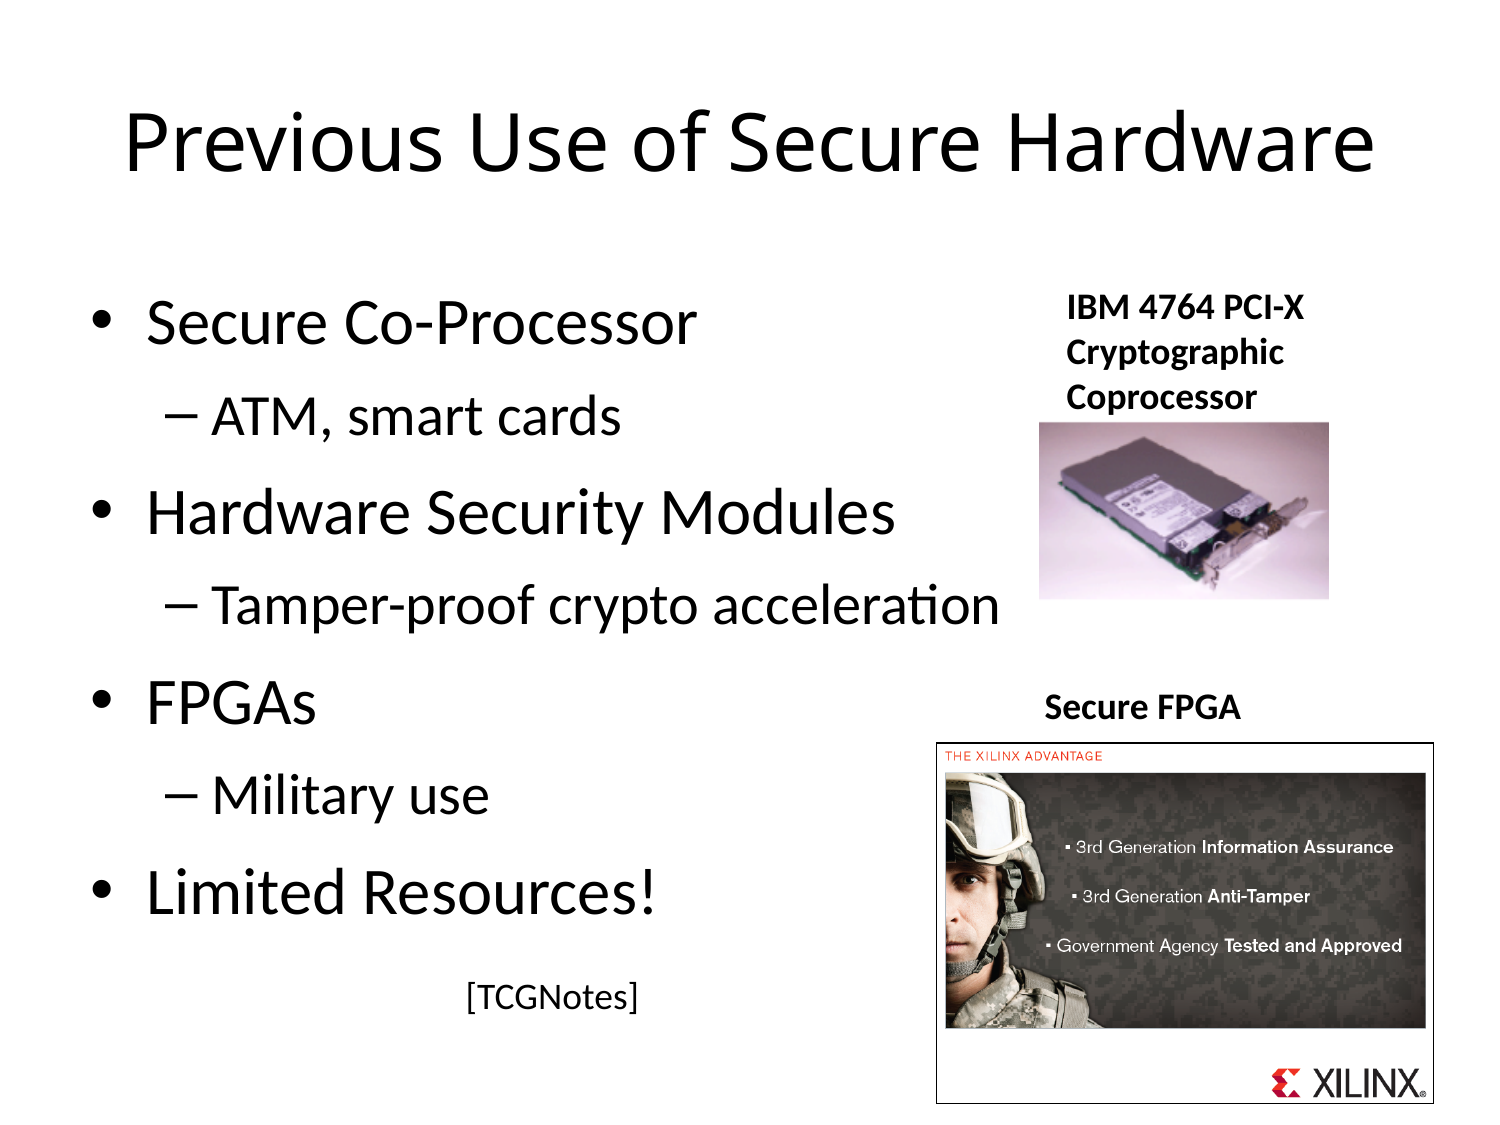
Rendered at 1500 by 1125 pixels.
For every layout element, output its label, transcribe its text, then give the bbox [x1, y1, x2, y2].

list Secure Co-Processor ATM, smart cards Hardware Security Modules Tamper-proof crypto acceleration FPGAs Military use Limited Resources! [75, 262, 1425, 1005]
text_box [1039, 274, 1476, 602]
text_box [TCGNotes] [450, 964, 655, 1025]
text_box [937, 674, 1434, 1103]
title Previous Use of Secure Hardware [75, 45, 1425, 233]
